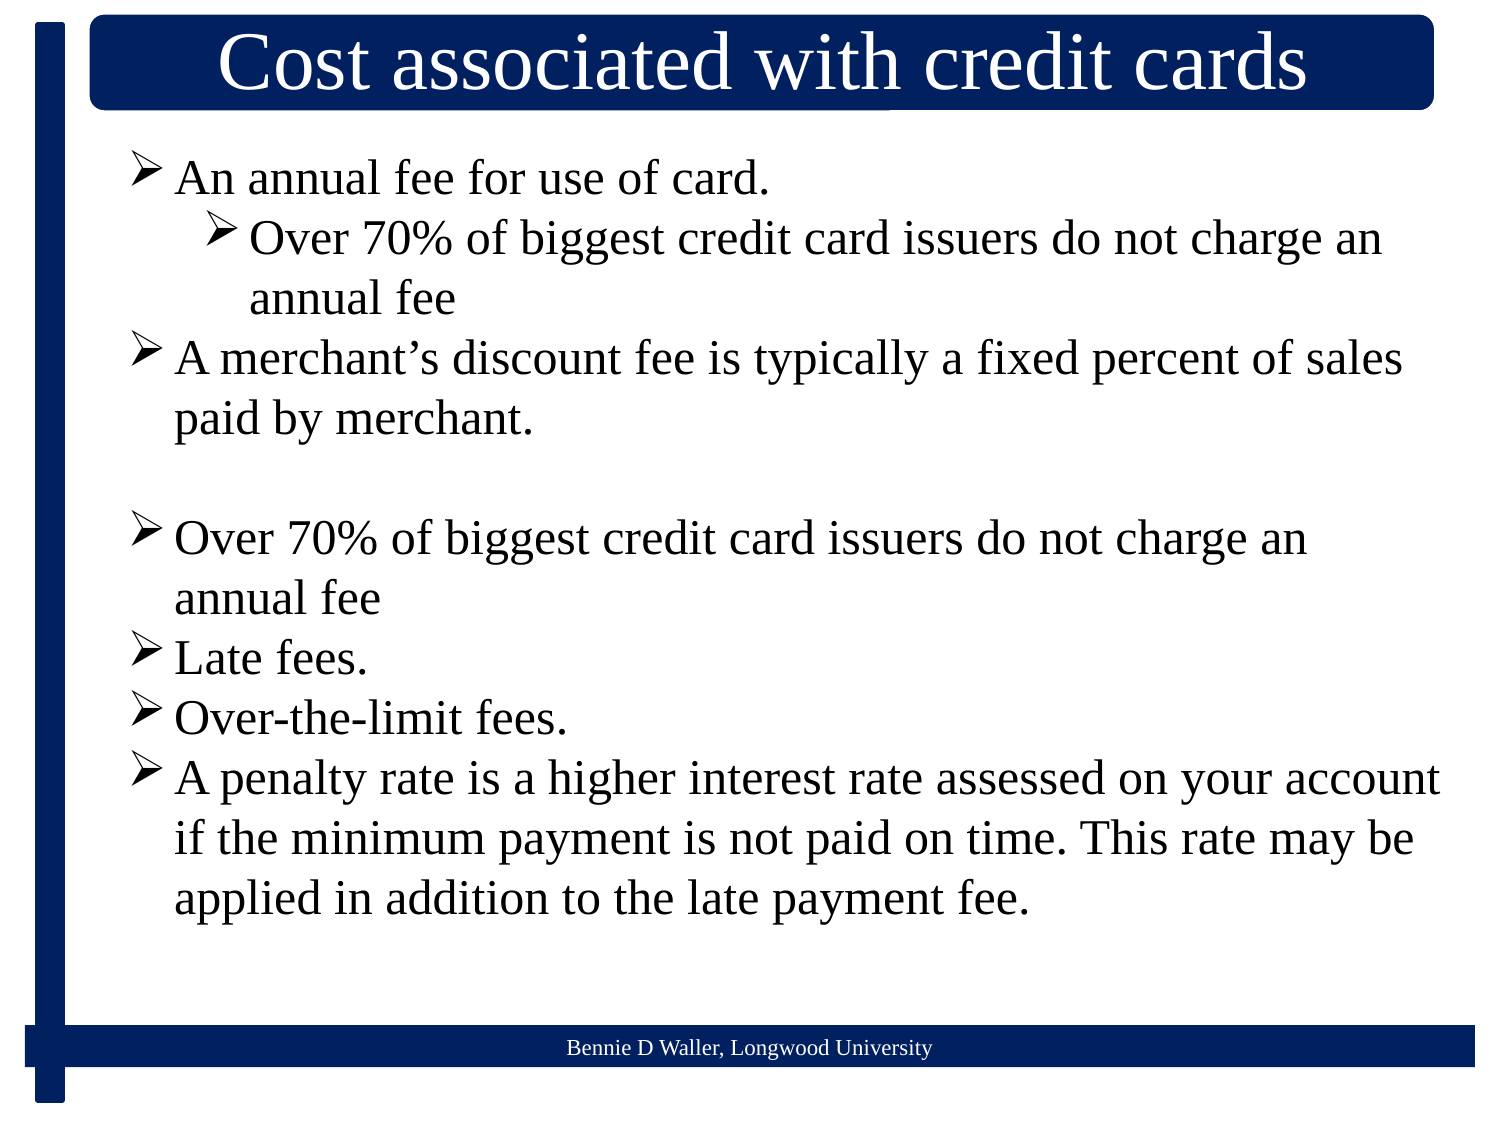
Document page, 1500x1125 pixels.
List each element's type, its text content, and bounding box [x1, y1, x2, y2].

text_box An annual fee for use of card. Over 70% of biggest credit card issuers do not charge an annual fee A merchant’s discount fee is typically a fixed percent of sales paid by merchant. Over 70% of biggest credit card issuers do not charge an annual fee Late fees. Over-the-limit fees. A penalty rate is a higher interest rate assessed on your account if the minimum payment is not paid on time. This rate may be applied in addition to the late payment fee. [112, 137, 1463, 933]
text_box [87, 12, 1438, 113]
